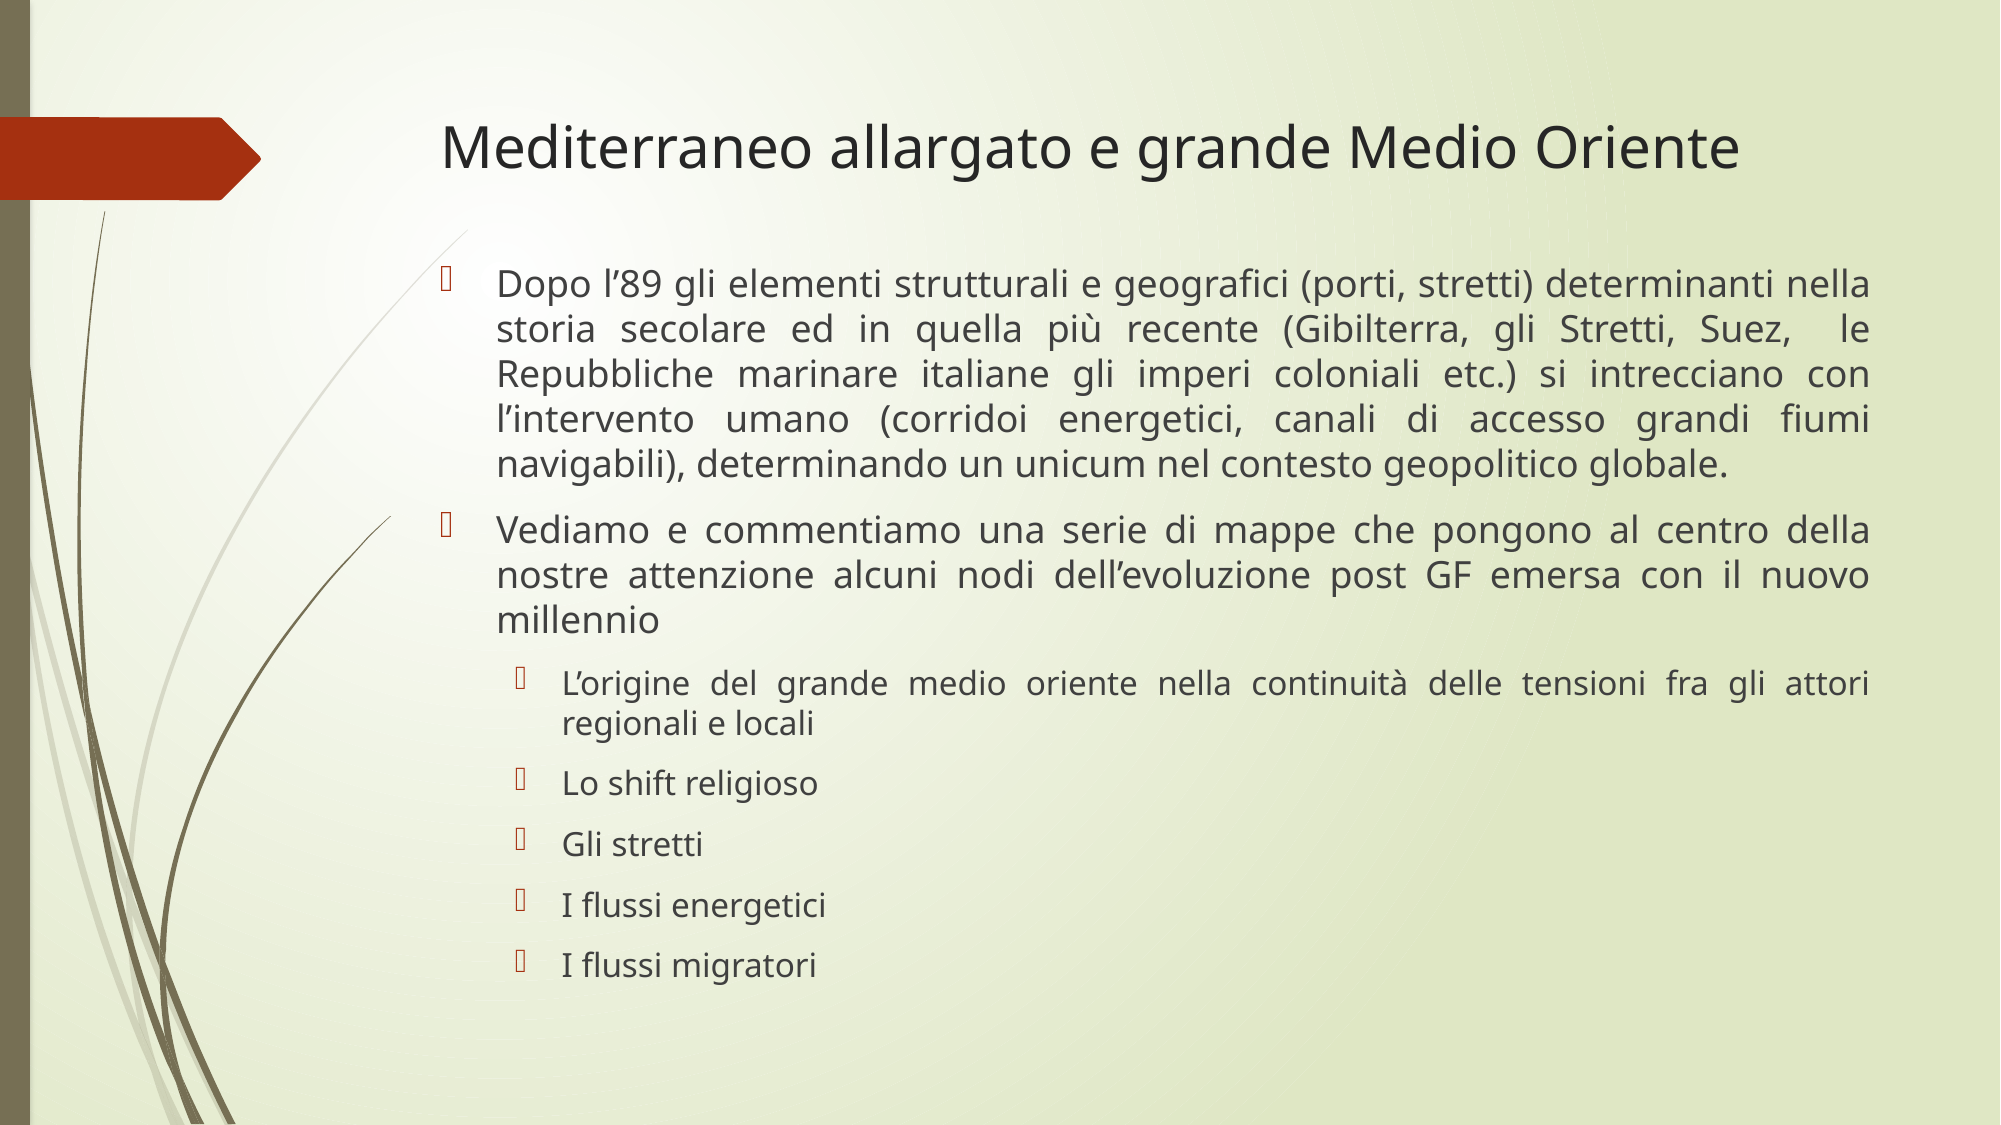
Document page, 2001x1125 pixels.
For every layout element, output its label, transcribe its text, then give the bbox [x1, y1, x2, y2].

title Mediterraneo allargato e grande Medio Oriente [425, 102, 1888, 211]
list Dopo l’89 gli elementi strutturali e geografici (porti, stretti) determinanti nella storia secolare ed in quella più recente (Gibilterra, gli Stretti, Suez, le Repubbliche marinare italiane gli imperi coloniali etc.) si intrecciano con l’intervento umano (corridoi energetici, canali di accesso grandi fiumi navigabili), determinando un unicum nel contesto geopolitico globale. Vediamo e commentiamo una serie di mappe che pongono al centro della nostre attenzione alcuni nodi dell’evoluzione post GF emersa con il nuovo millennio L’origine del grande medio oriente nella continuità delle tensioni fra gli attori regionali e locali Lo shift religioso Gli stretti I flussi energetici I flussi migratori [424, 252, 1888, 1000]
